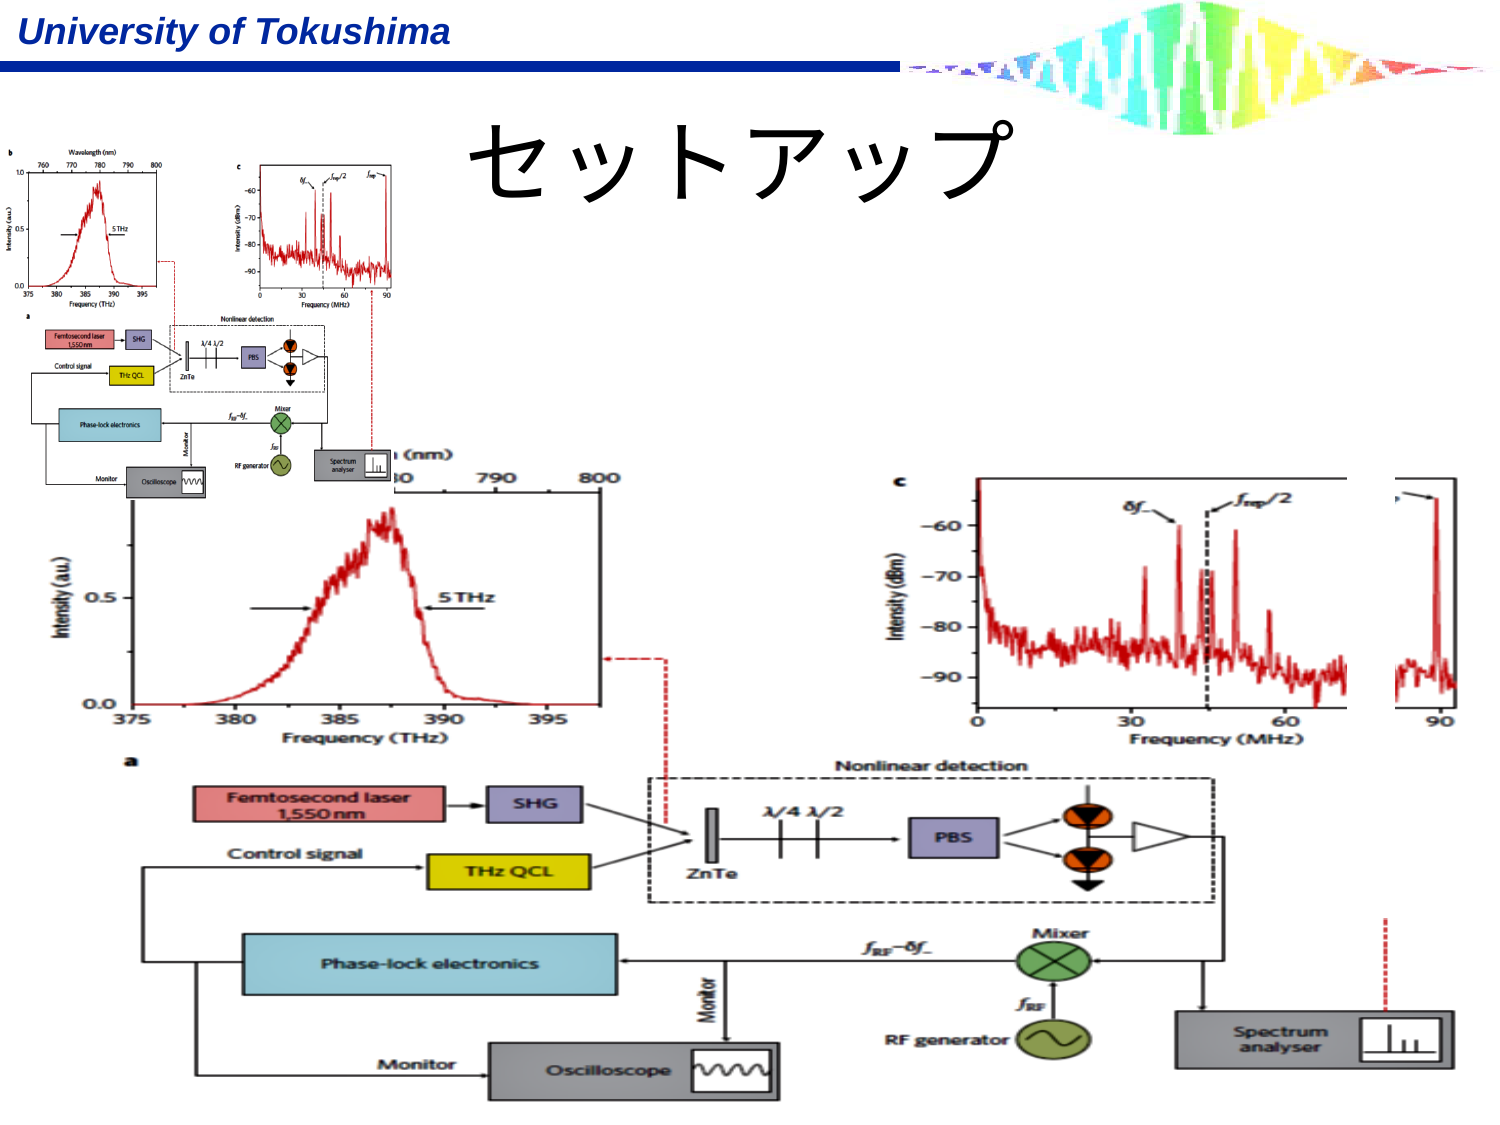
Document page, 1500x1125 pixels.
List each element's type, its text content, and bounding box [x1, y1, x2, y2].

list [41, 446, 1469, 1105]
picture [3, 148, 394, 500]
picture [900, 0, 1500, 138]
title セットアップ [64, 86, 1416, 232]
